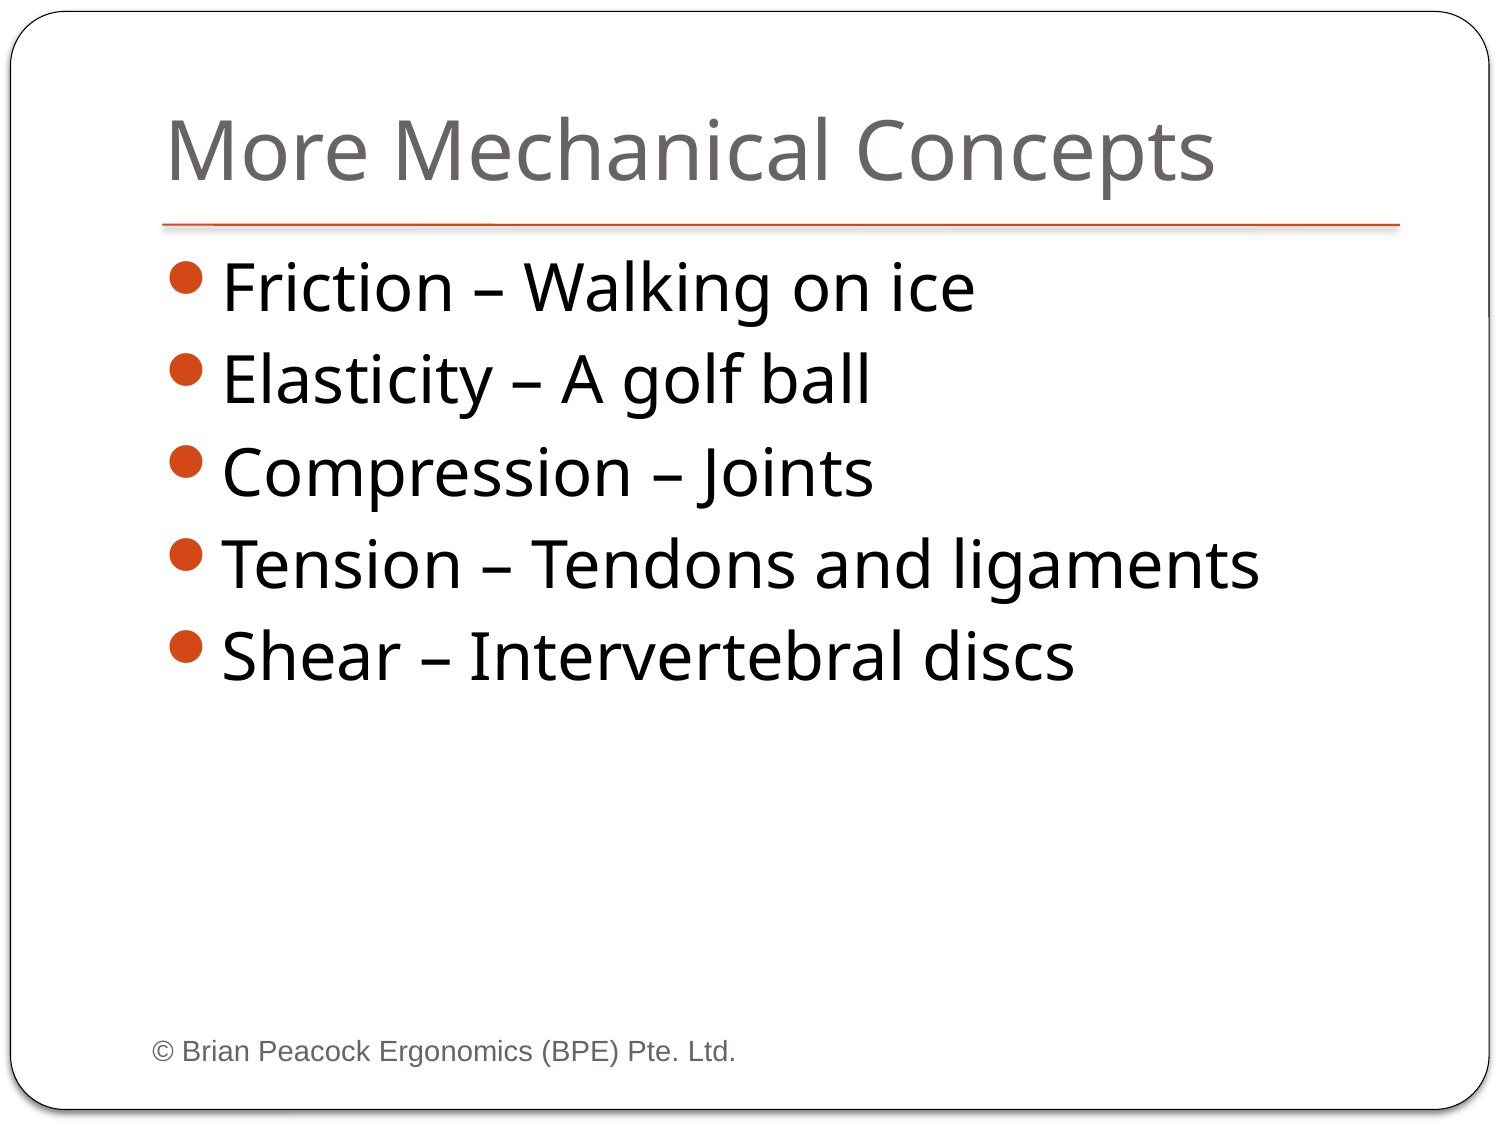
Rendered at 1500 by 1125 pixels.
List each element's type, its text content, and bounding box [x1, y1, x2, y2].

title More Mechanical Concepts [150, 24, 1425, 213]
footer © Brian Peacock Ergonomics (BPE) Pte. Ltd. [137, 1012, 788, 1088]
list Friction – Walking on ice Elasticity – A golf ball Compression – Joints Tension – Tendons and ligaments Shear – Intervertebral discs [150, 237, 1425, 988]
